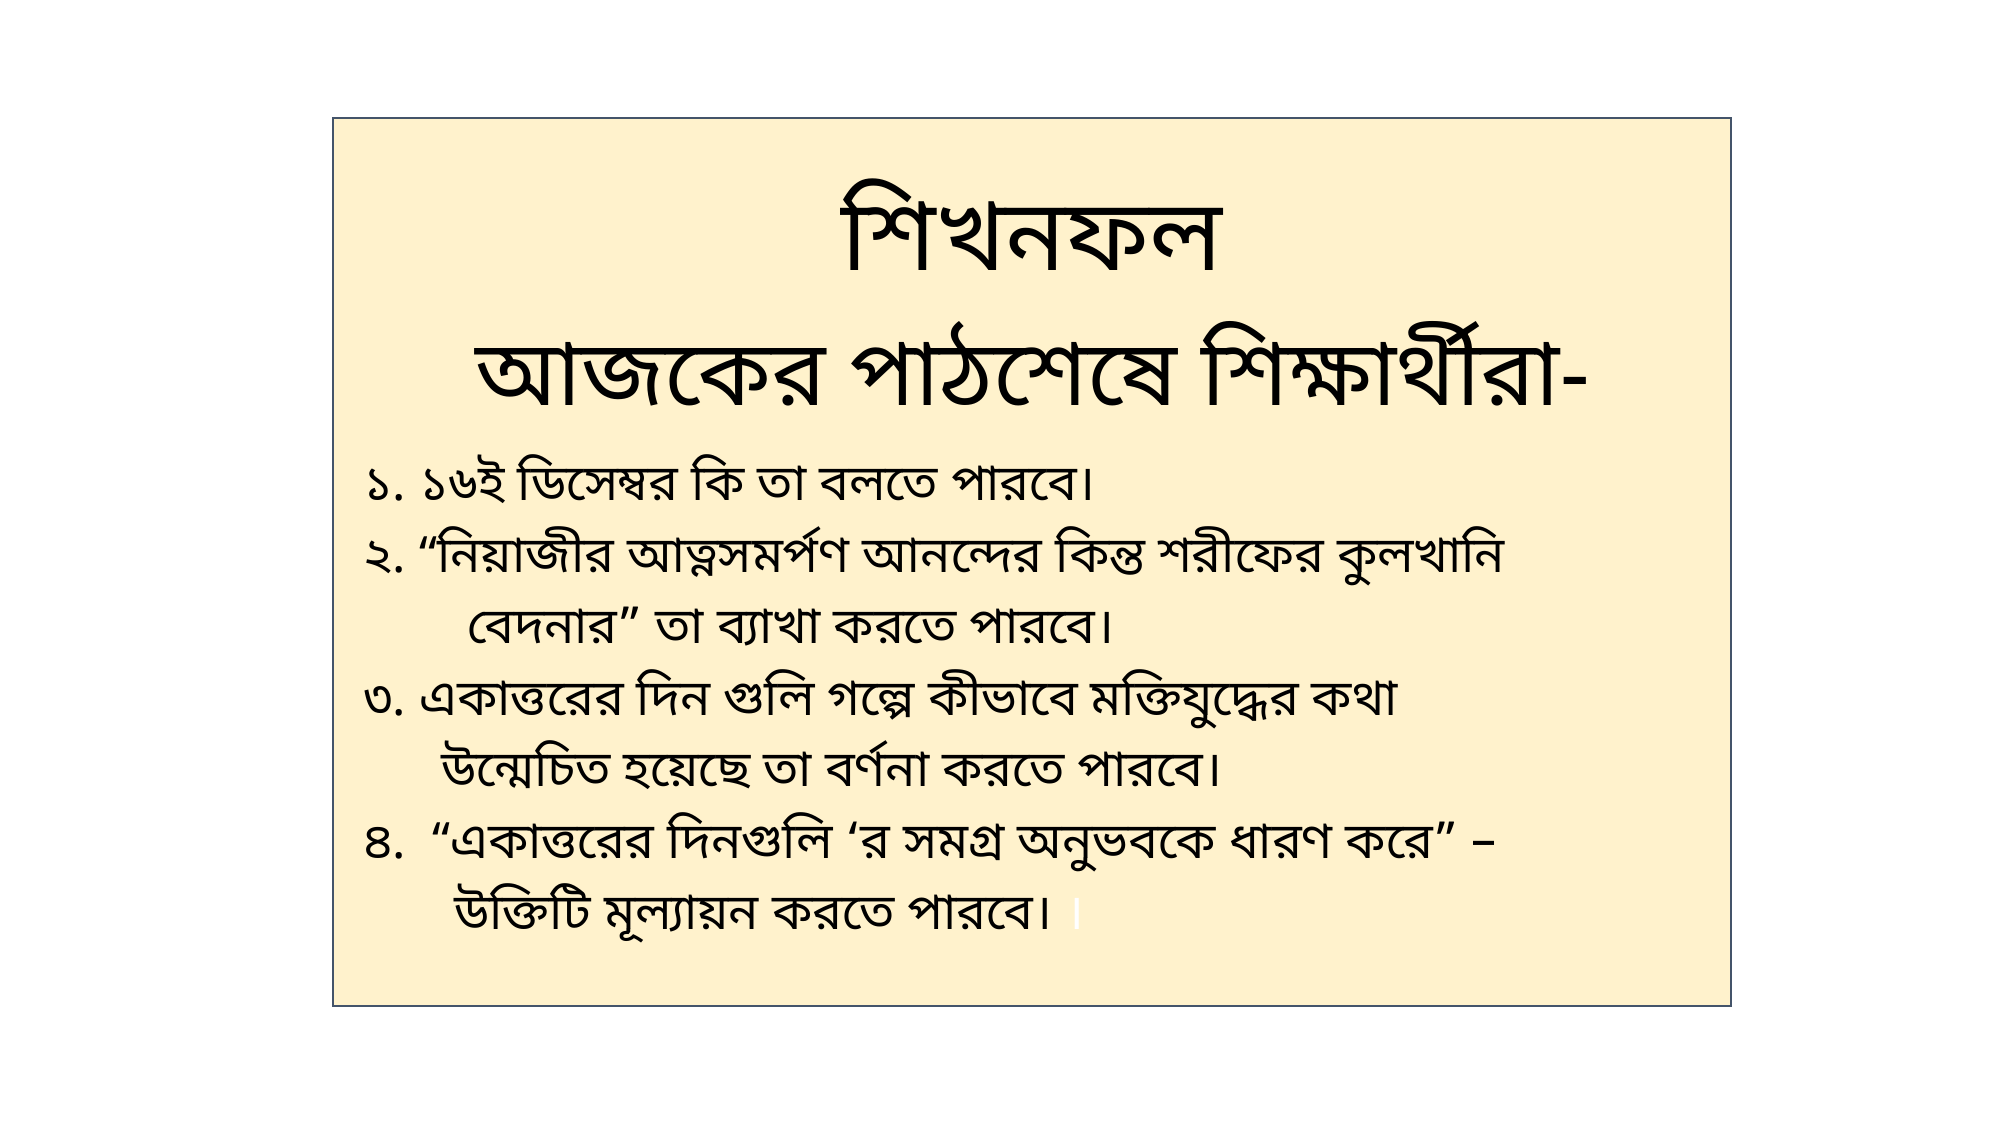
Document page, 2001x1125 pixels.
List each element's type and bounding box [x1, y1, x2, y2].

text_box [333, 117, 1824, 1007]
